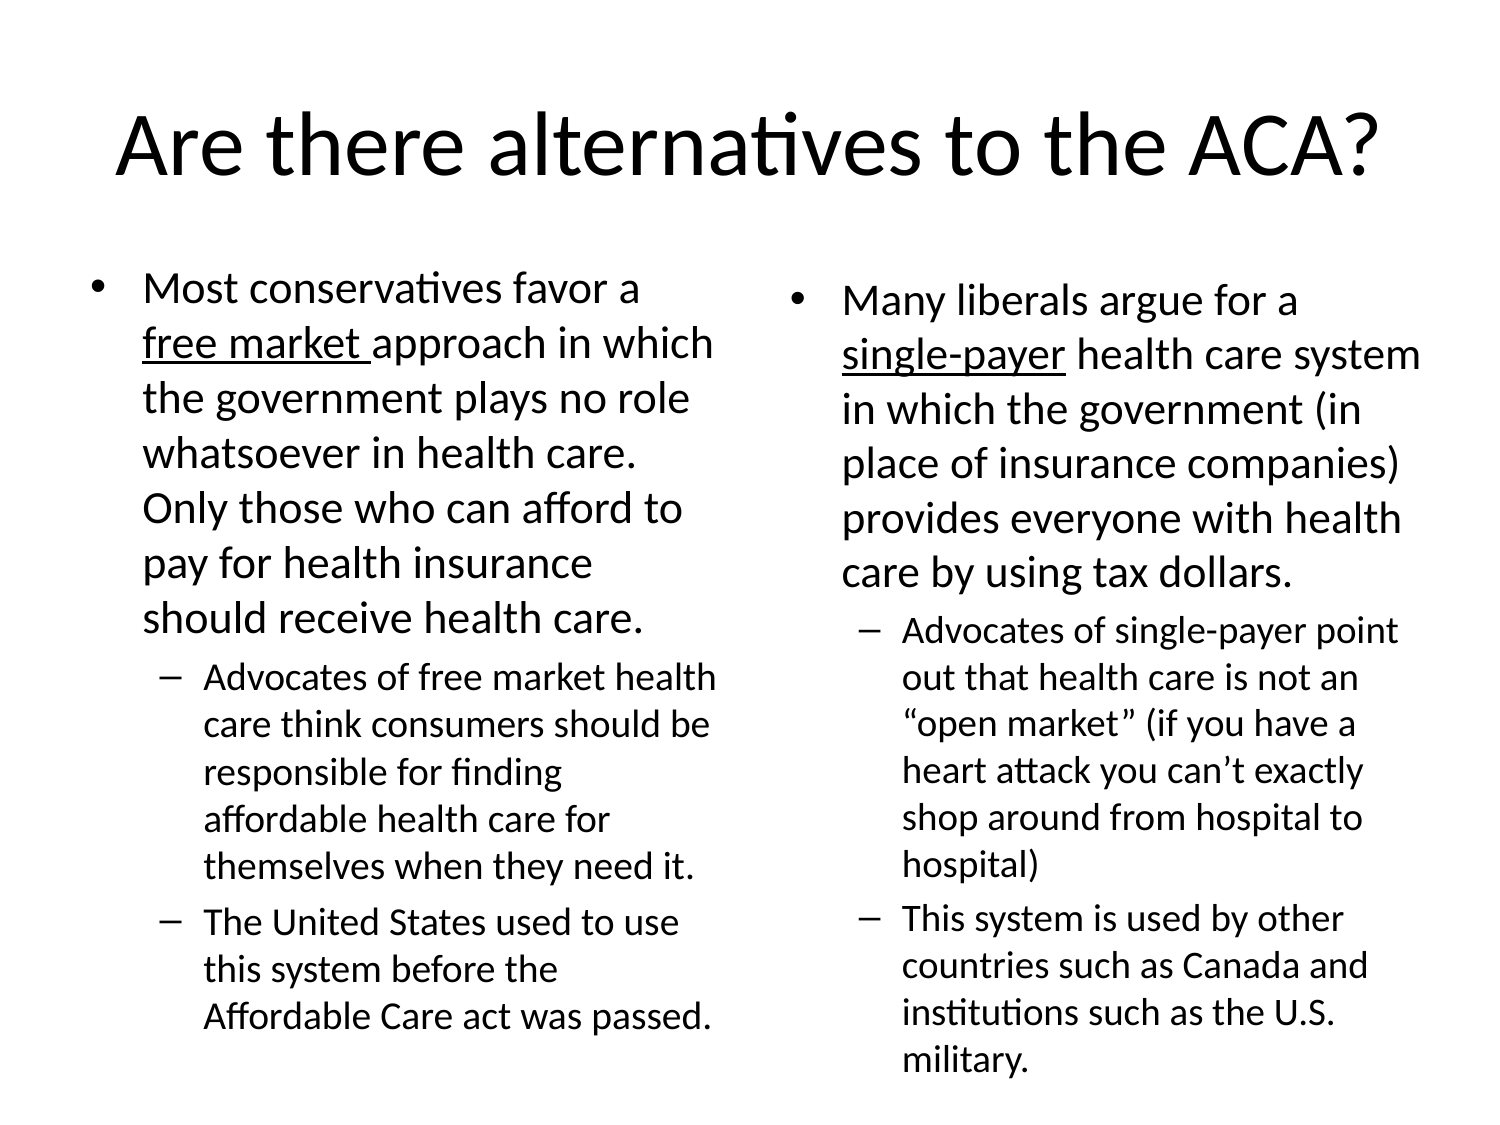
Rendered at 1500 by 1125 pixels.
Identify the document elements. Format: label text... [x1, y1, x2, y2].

list Many liberals argue for a single-payer health care system in which the government (in place of insurance companies) provides everyone with health care by using tax dollars. Advocates of single-payer point out that health care is not an “open market” (if you have a heart attack you can’t exactly shop around from hospital to hospital) This system is used by other countries such as Canada and institutions such as the U.S. military. [774, 262, 1438, 1100]
title Are there alternatives to the ACA? [75, 45, 1425, 233]
list Most conservatives favor a free market approach in which the government plays no role whatsoever in health care. Only those who can afford to pay for health insurance should receive health care. Advocates of free market health care think consumers should be responsible for finding affordable health care for themselves when they need it. The United States used to use this system before the Affordable Care act was passed. [75, 249, 738, 1075]
